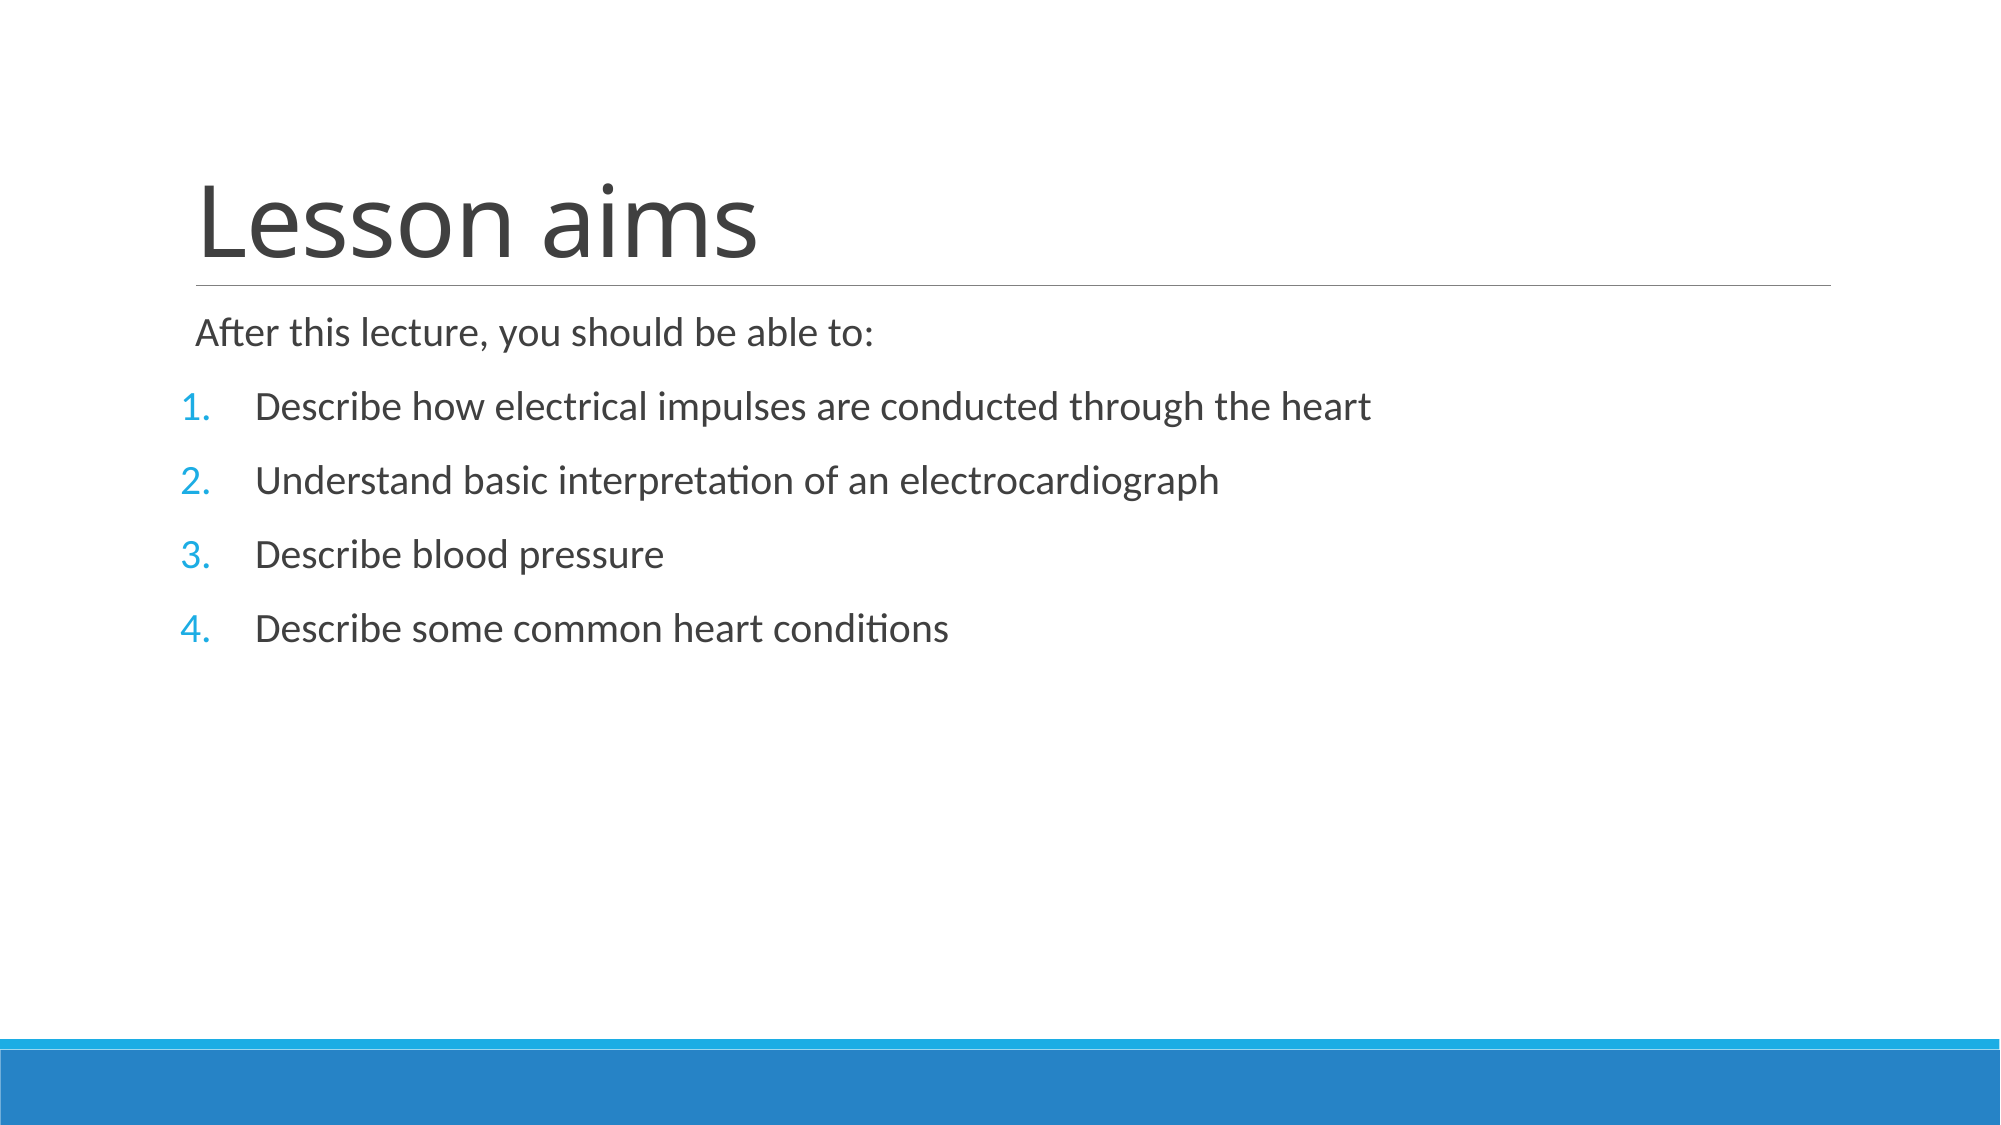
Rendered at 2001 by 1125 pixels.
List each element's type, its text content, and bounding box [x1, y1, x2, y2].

list After this lecture, you should be able to: Describe how electrical impulses are conducted through the heart Understand basic interpretation of an electrocardiograph Describe blood pressure Describe some common heart conditions [180, 302, 1830, 963]
title Lesson aims [180, 47, 1830, 285]
